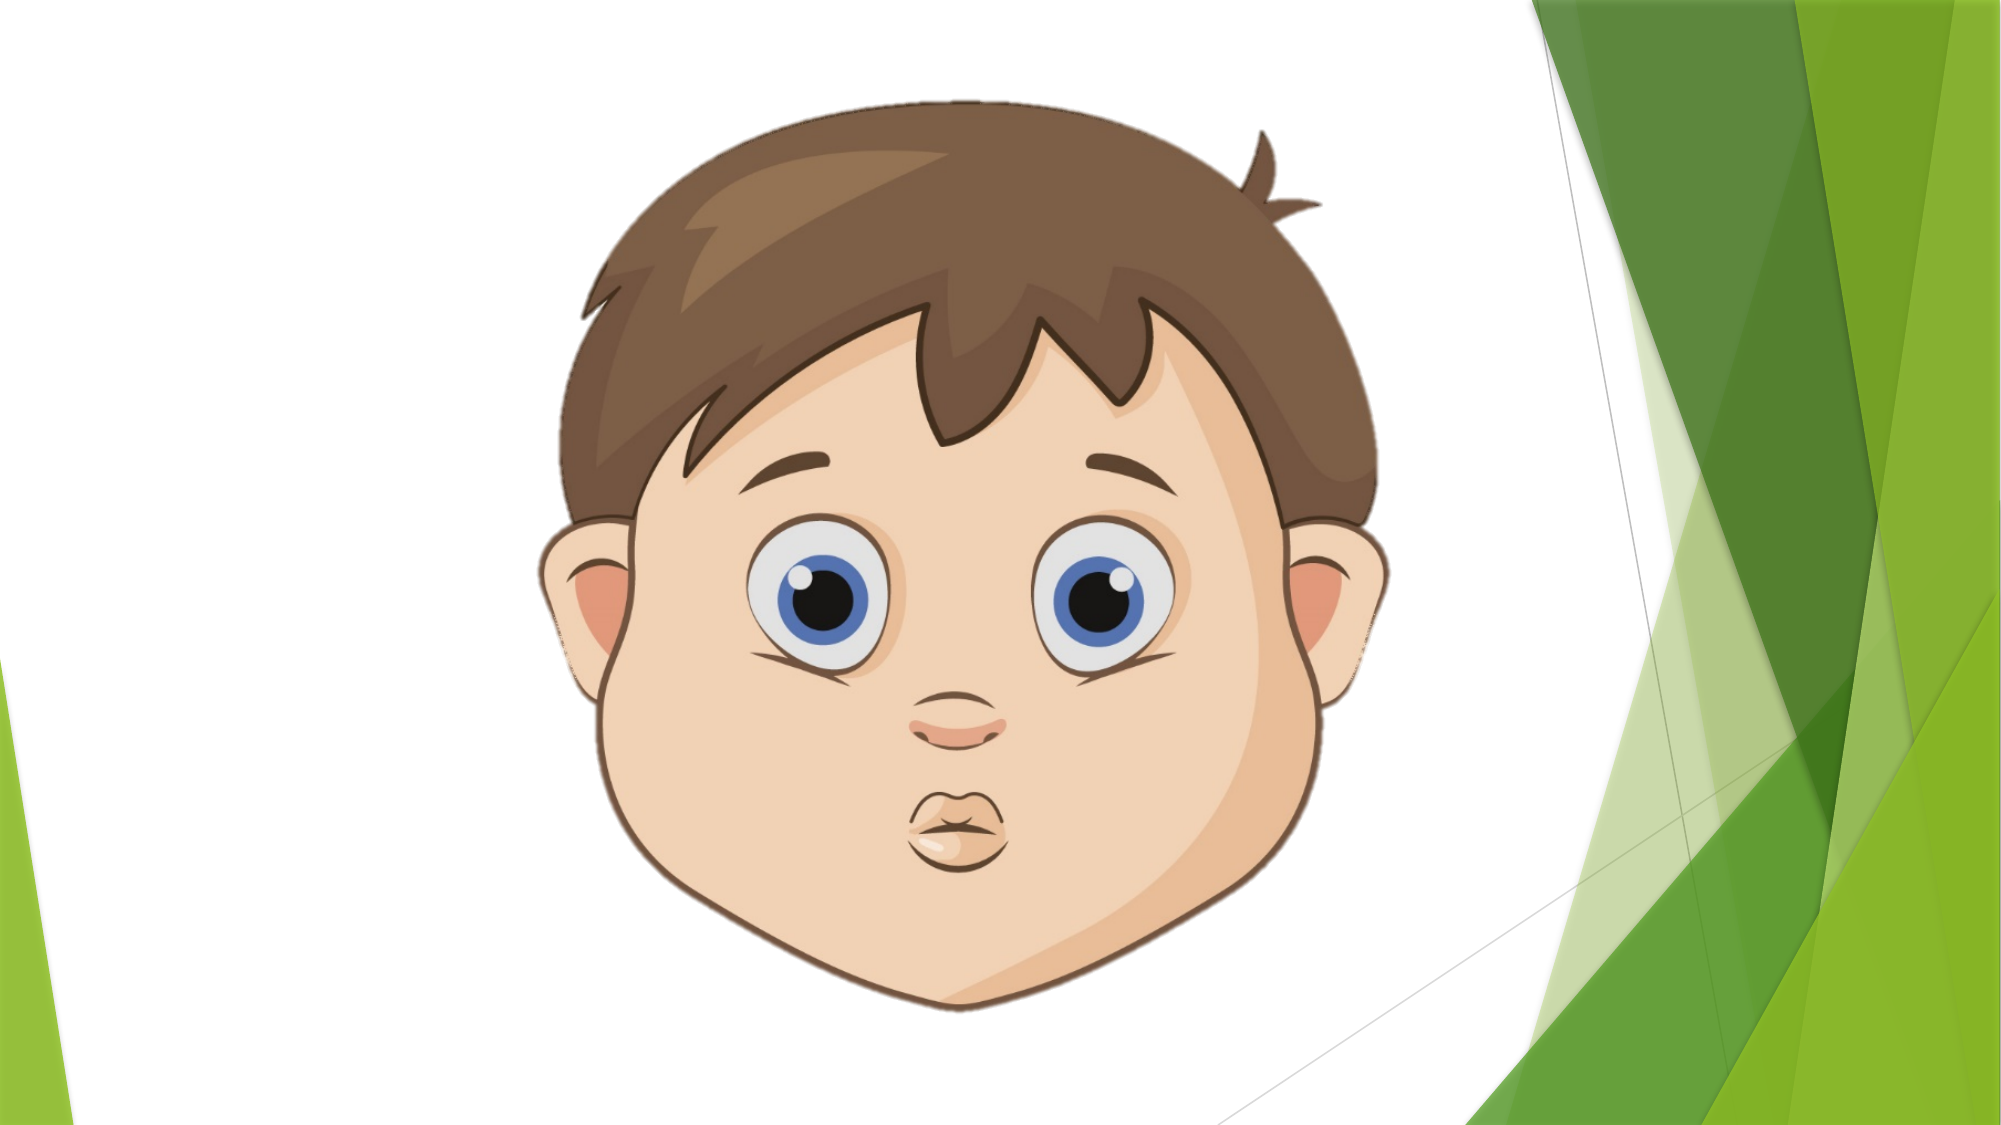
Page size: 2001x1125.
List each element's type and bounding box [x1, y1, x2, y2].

picture [397, 49, 1630, 1046]
